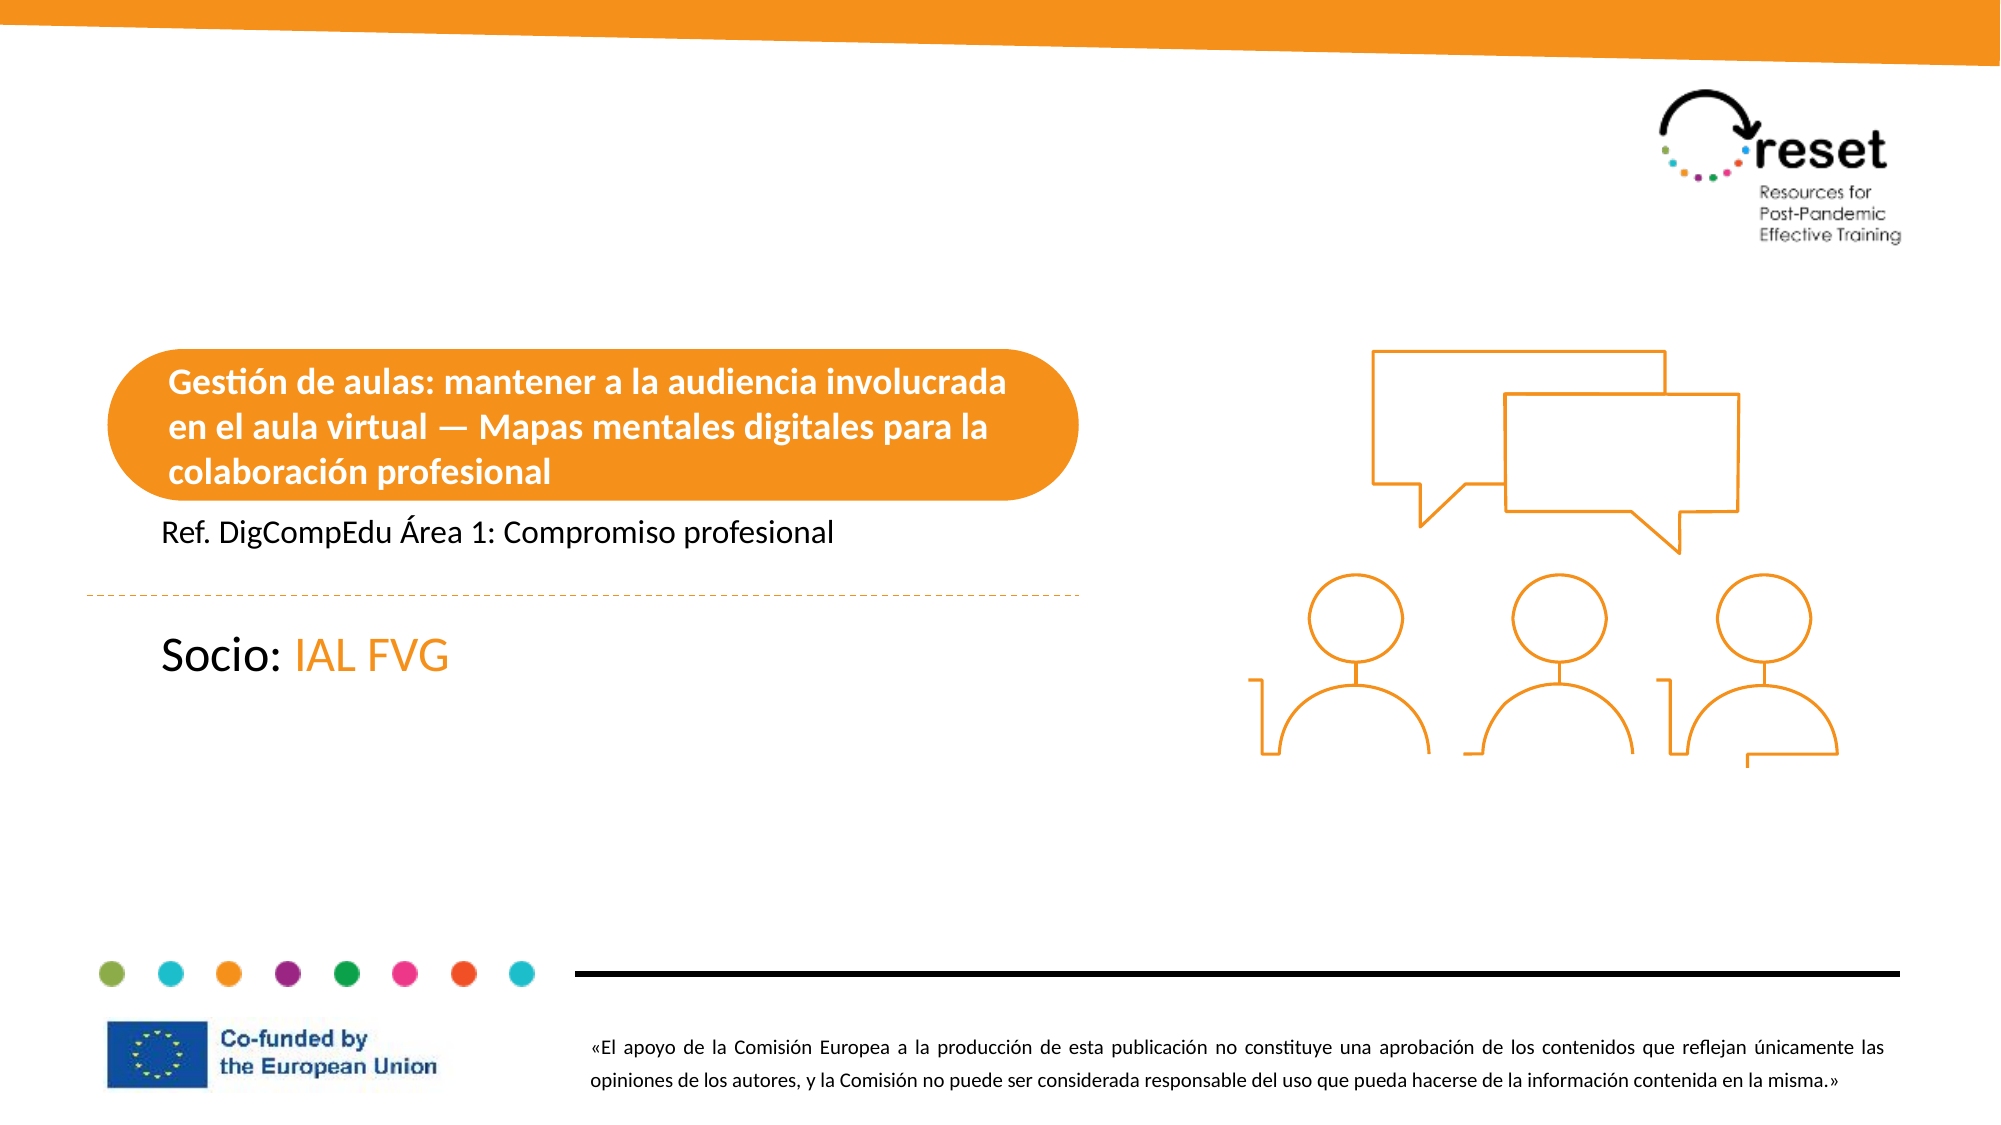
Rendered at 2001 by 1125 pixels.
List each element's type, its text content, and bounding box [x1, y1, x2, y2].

text_box Gestión de aulas: mantener a la audiencia involucrada en el aula virtual — Mapas mentales digitales para la colaboración profesional [107, 349, 1079, 501]
picture [216, 961, 242, 987]
picture [334, 961, 360, 987]
picture [99, 961, 125, 987]
text_box Ref. DigCompEdu Área 1: Compromiso profesional [110, 503, 1145, 558]
picture [509, 961, 535, 987]
picture [103, 1017, 463, 1093]
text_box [1247, 348, 1839, 769]
text_box Socio: IAL FVG [110, 613, 549, 689]
picture [275, 961, 301, 987]
picture [158, 961, 184, 987]
picture [451, 961, 477, 987]
picture [1650, 77, 1917, 255]
picture [392, 961, 418, 987]
